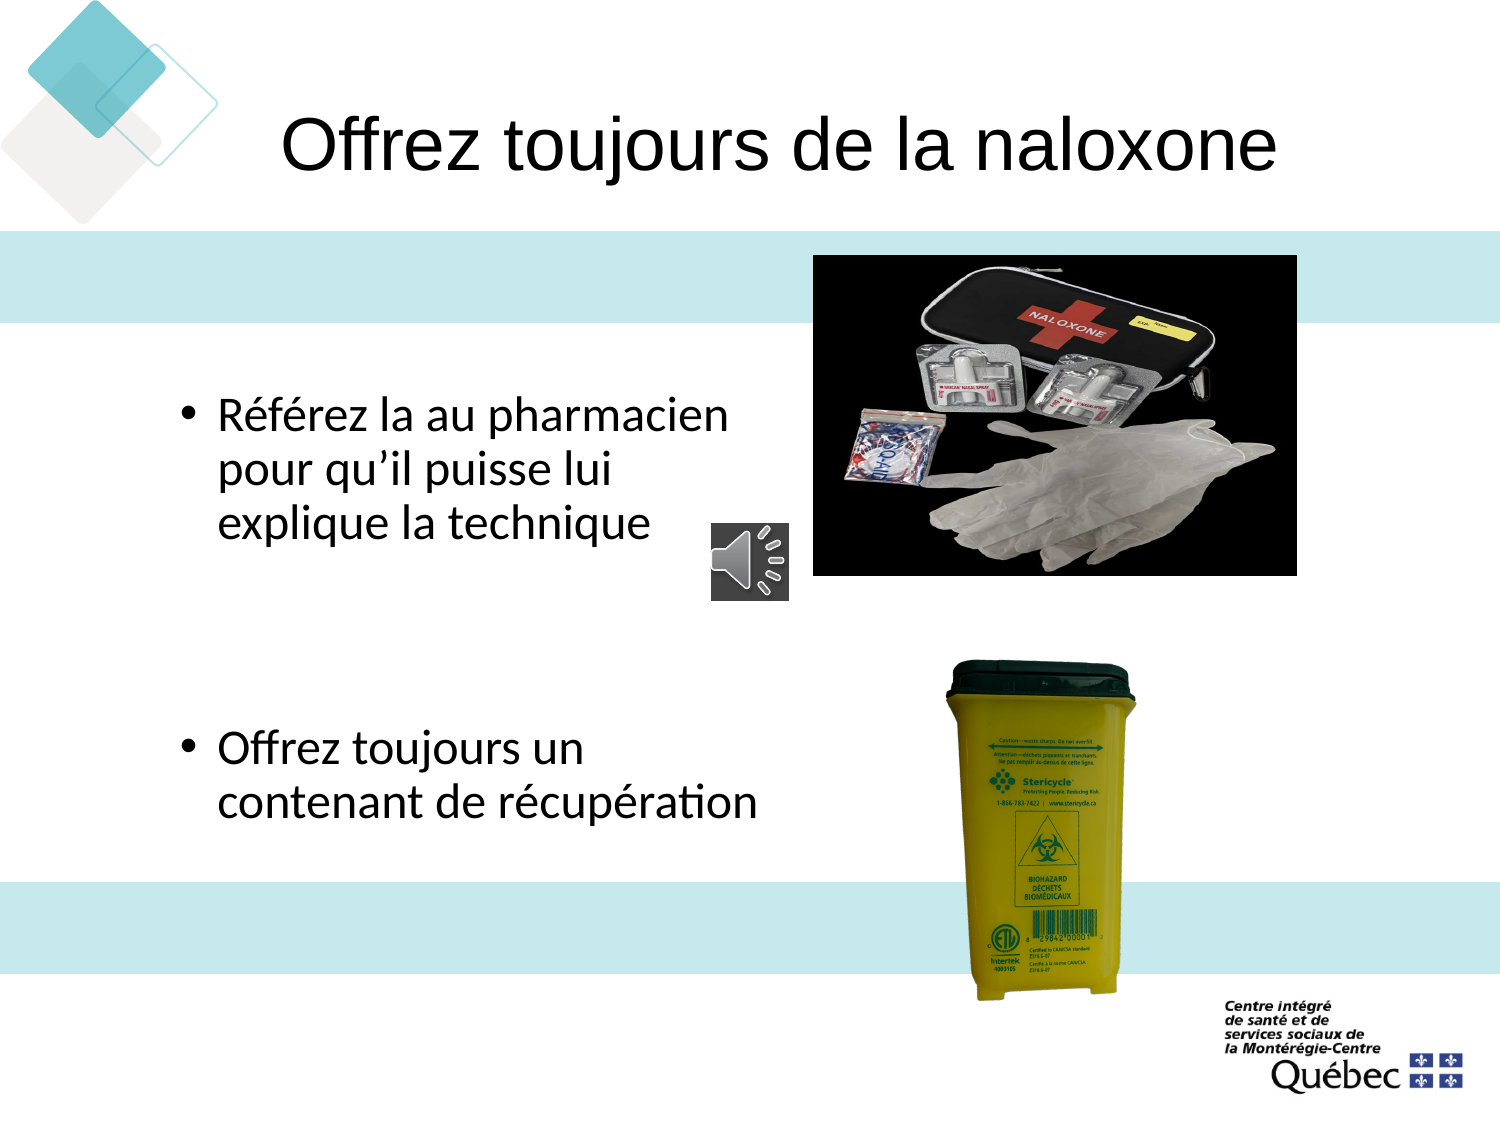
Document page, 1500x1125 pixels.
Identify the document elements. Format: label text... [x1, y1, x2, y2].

picture [0, 637, 1500, 1023]
picture [0, 231, 1500, 576]
text_box Offrez toujours de la naloxone [265, 88, 1333, 193]
list Référez la au pharmacien pour qu’il puisse lui explique la technique Offrez toujours un contenant de récupération [164, 323, 805, 882]
picture [1202, 978, 1492, 1118]
picture [709, 522, 790, 603]
